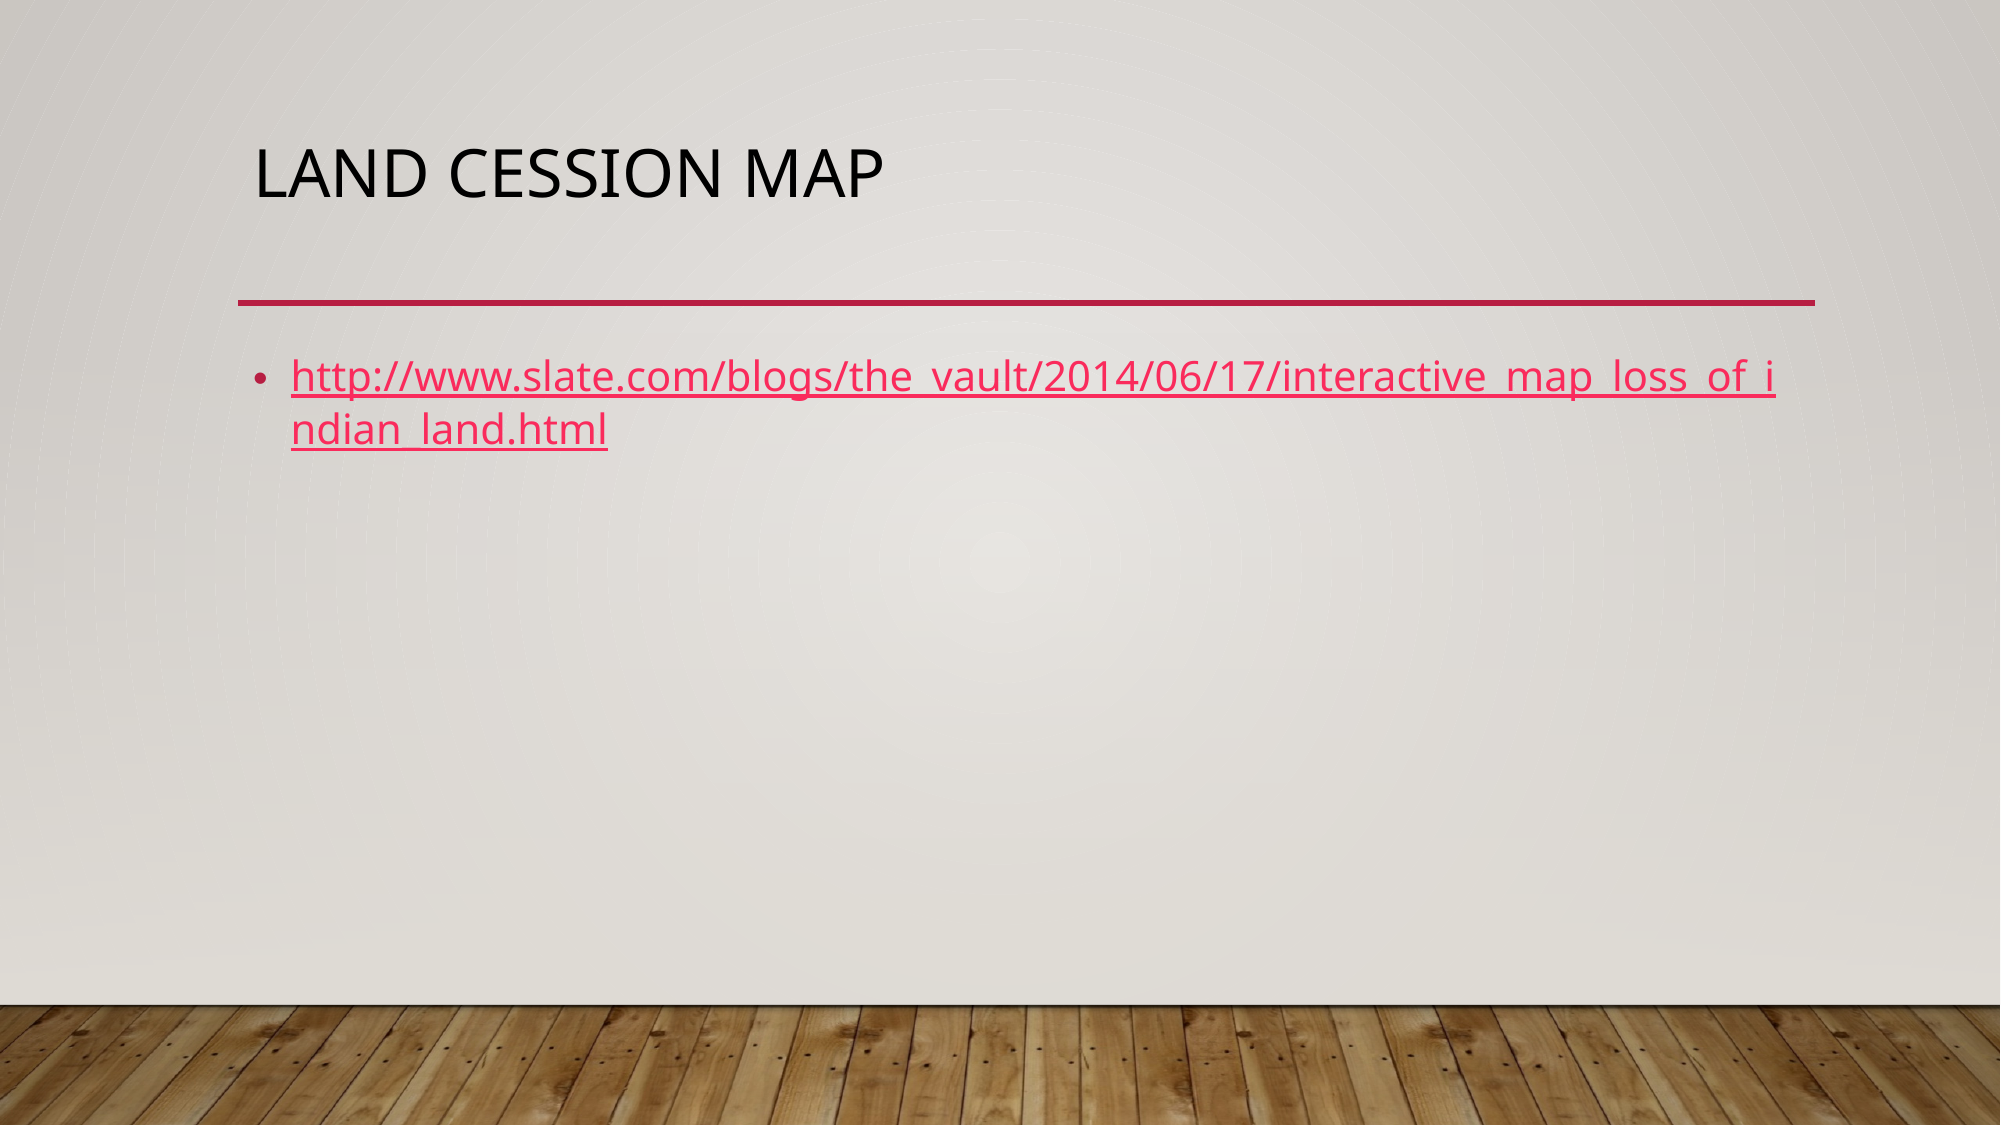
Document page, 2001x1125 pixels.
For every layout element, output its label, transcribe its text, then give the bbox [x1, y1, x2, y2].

list http://www.slate.com/blogs/the_vault/2014/06/17/interactive_map_loss_of_indian_land.html [238, 330, 1814, 897]
picture [0, 1005, 2000, 1125]
title Land Cession Map [238, 131, 1814, 305]
